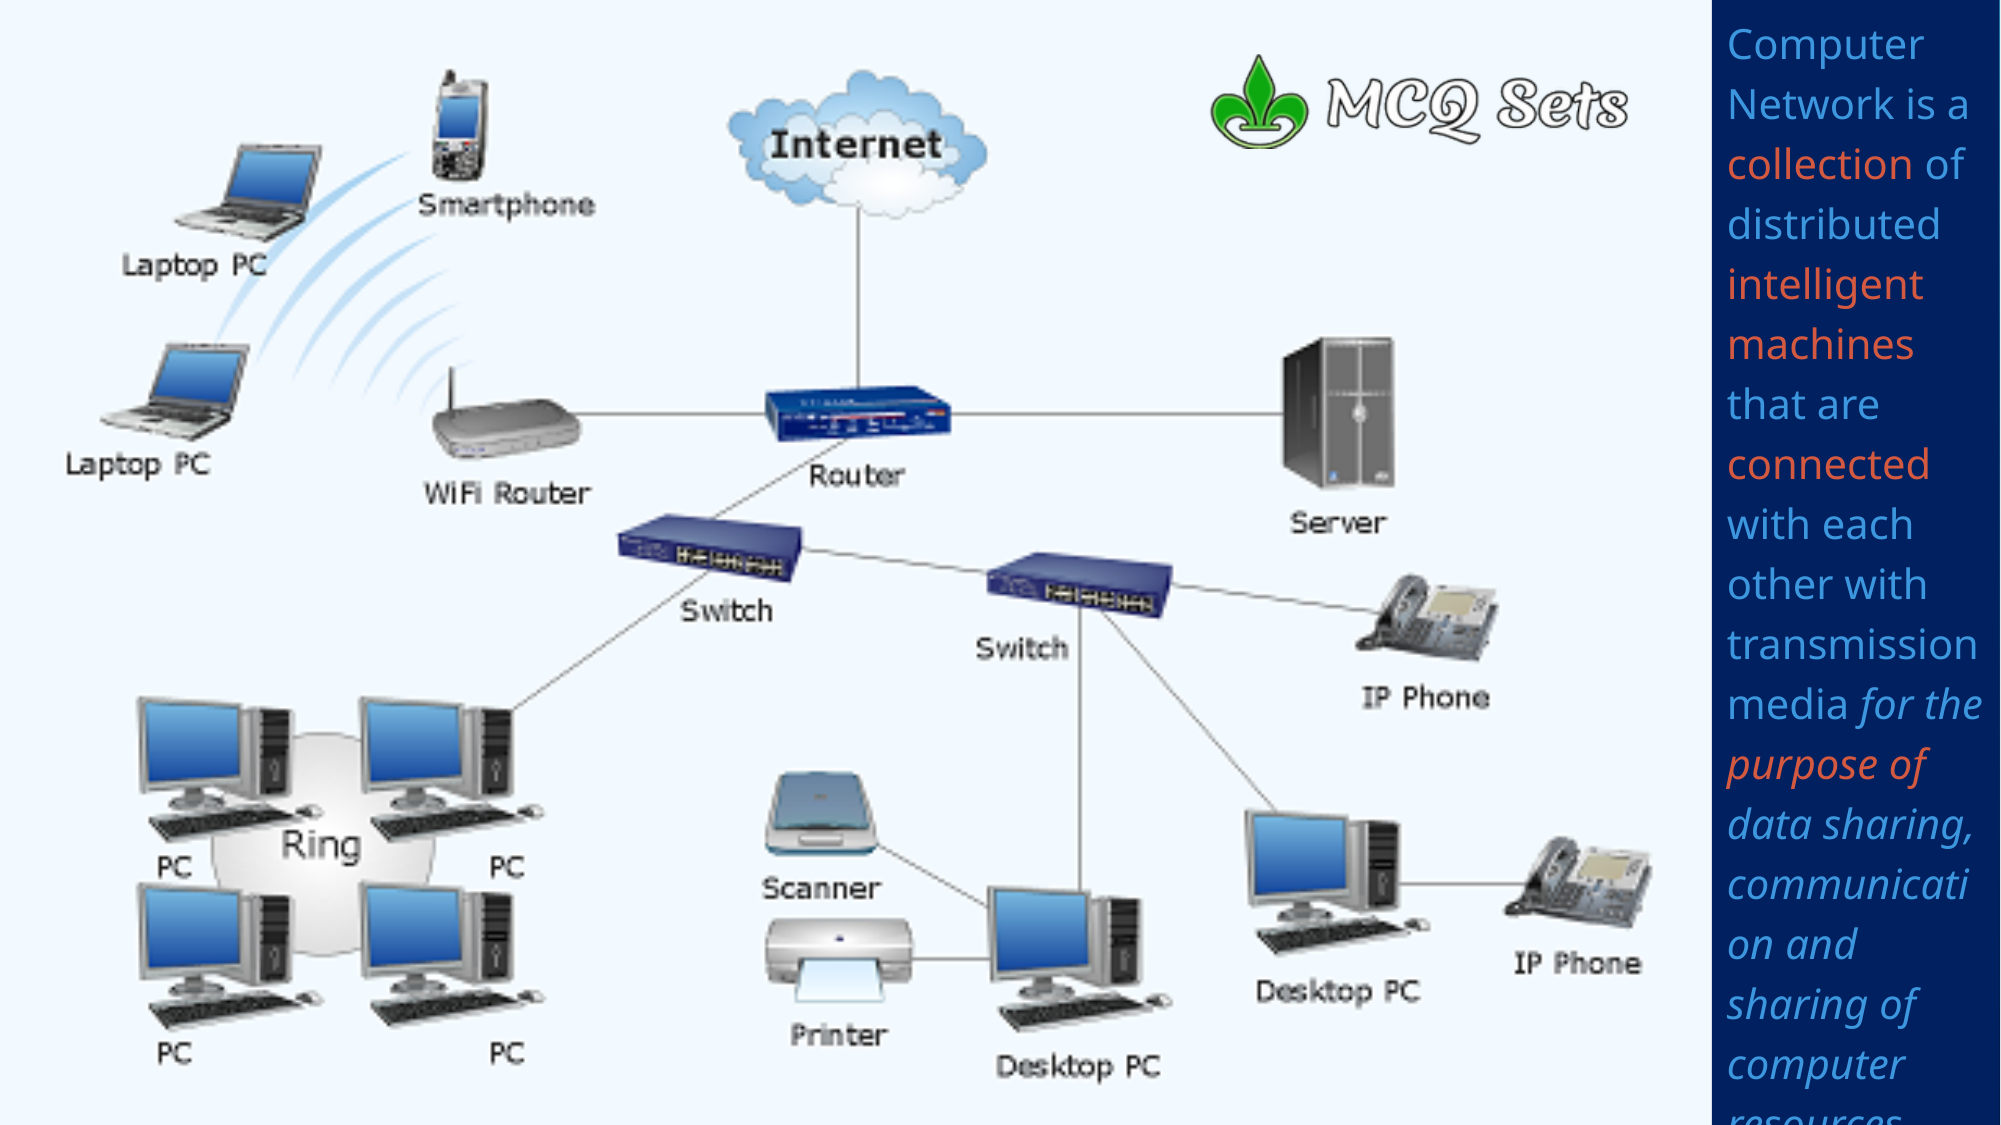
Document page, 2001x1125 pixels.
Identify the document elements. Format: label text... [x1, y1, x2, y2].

text_box Computer Network is a collection of distributed intelligent machines that are connected with each other with transmission media for the purpose of data sharing, communication and sharing of computer resources. [1713, 0, 2000, 1125]
picture [0, 0, 1713, 1125]
